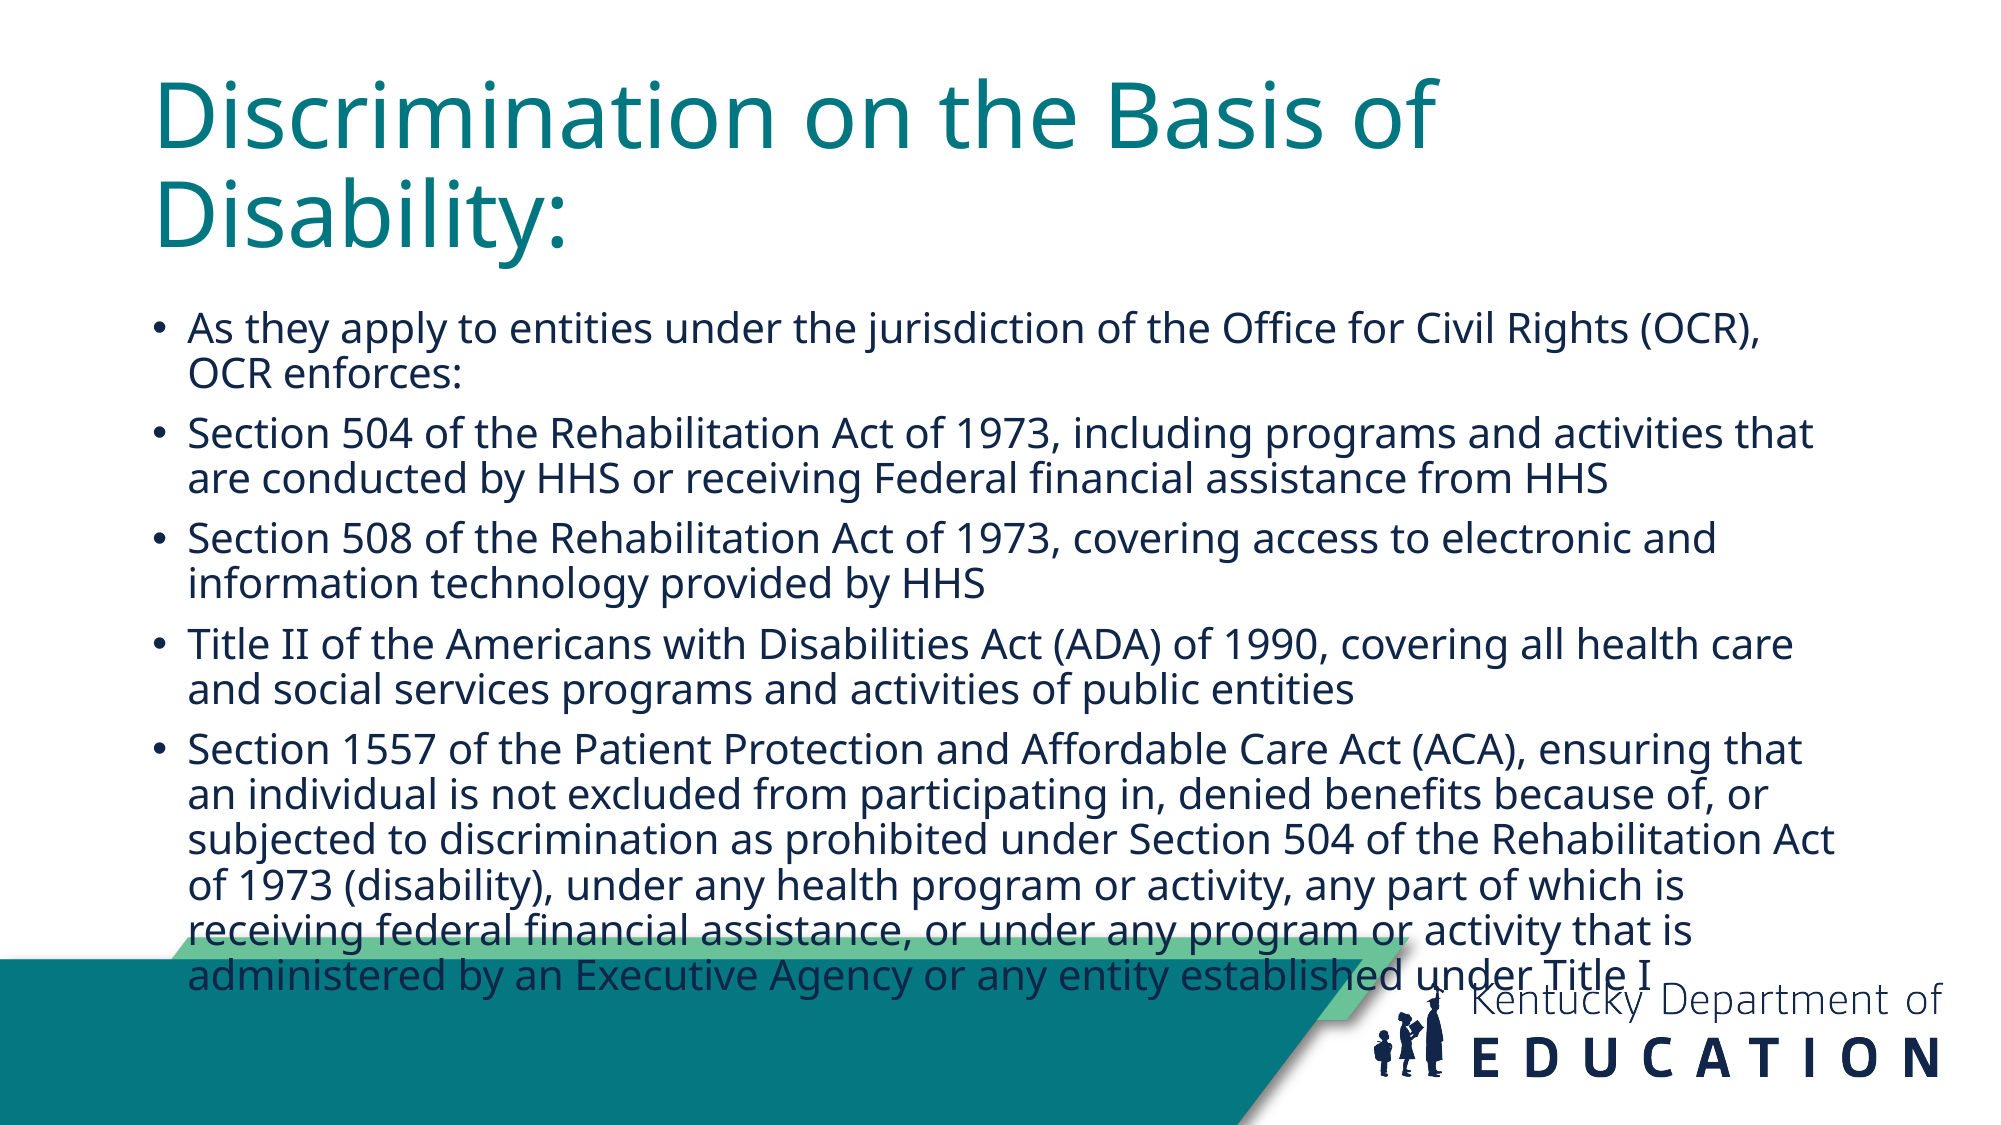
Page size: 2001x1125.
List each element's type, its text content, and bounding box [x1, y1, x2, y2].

title Discrimination on the Basis of Disability: [137, 59, 1863, 278]
picture [0, 0, 2001, 1125]
list As they apply to entities under the jurisdiction of the Office for Civil Rights (OCR), OCR enforces: Section 504 of the Rehabilitation Act of 1973, including programs and activities that are conducted by HHS or receiving Federal financial assistance from HHS Section 508 of the Rehabilitation Act of 1973, covering access to electronic and information technology provided by HHS Title II of the Americans with Disabilities Act (ADA) of 1990, covering all health care and social services programs and activities of public entities Section 1557 of the Patient Protection and Affordable Care Act (ACA), ensuring that an individual is not excluded from participating in, denied benefits because of, or subjected to discrimination as prohibited under Section 504 of the Rehabilitation Act of 1973 (disability), under any health program or activity, any part of which is receiving federal financial assistance, or under any program or activity that is administered by an Executive Agency or any entity established under Title I [137, 299, 1863, 1014]
